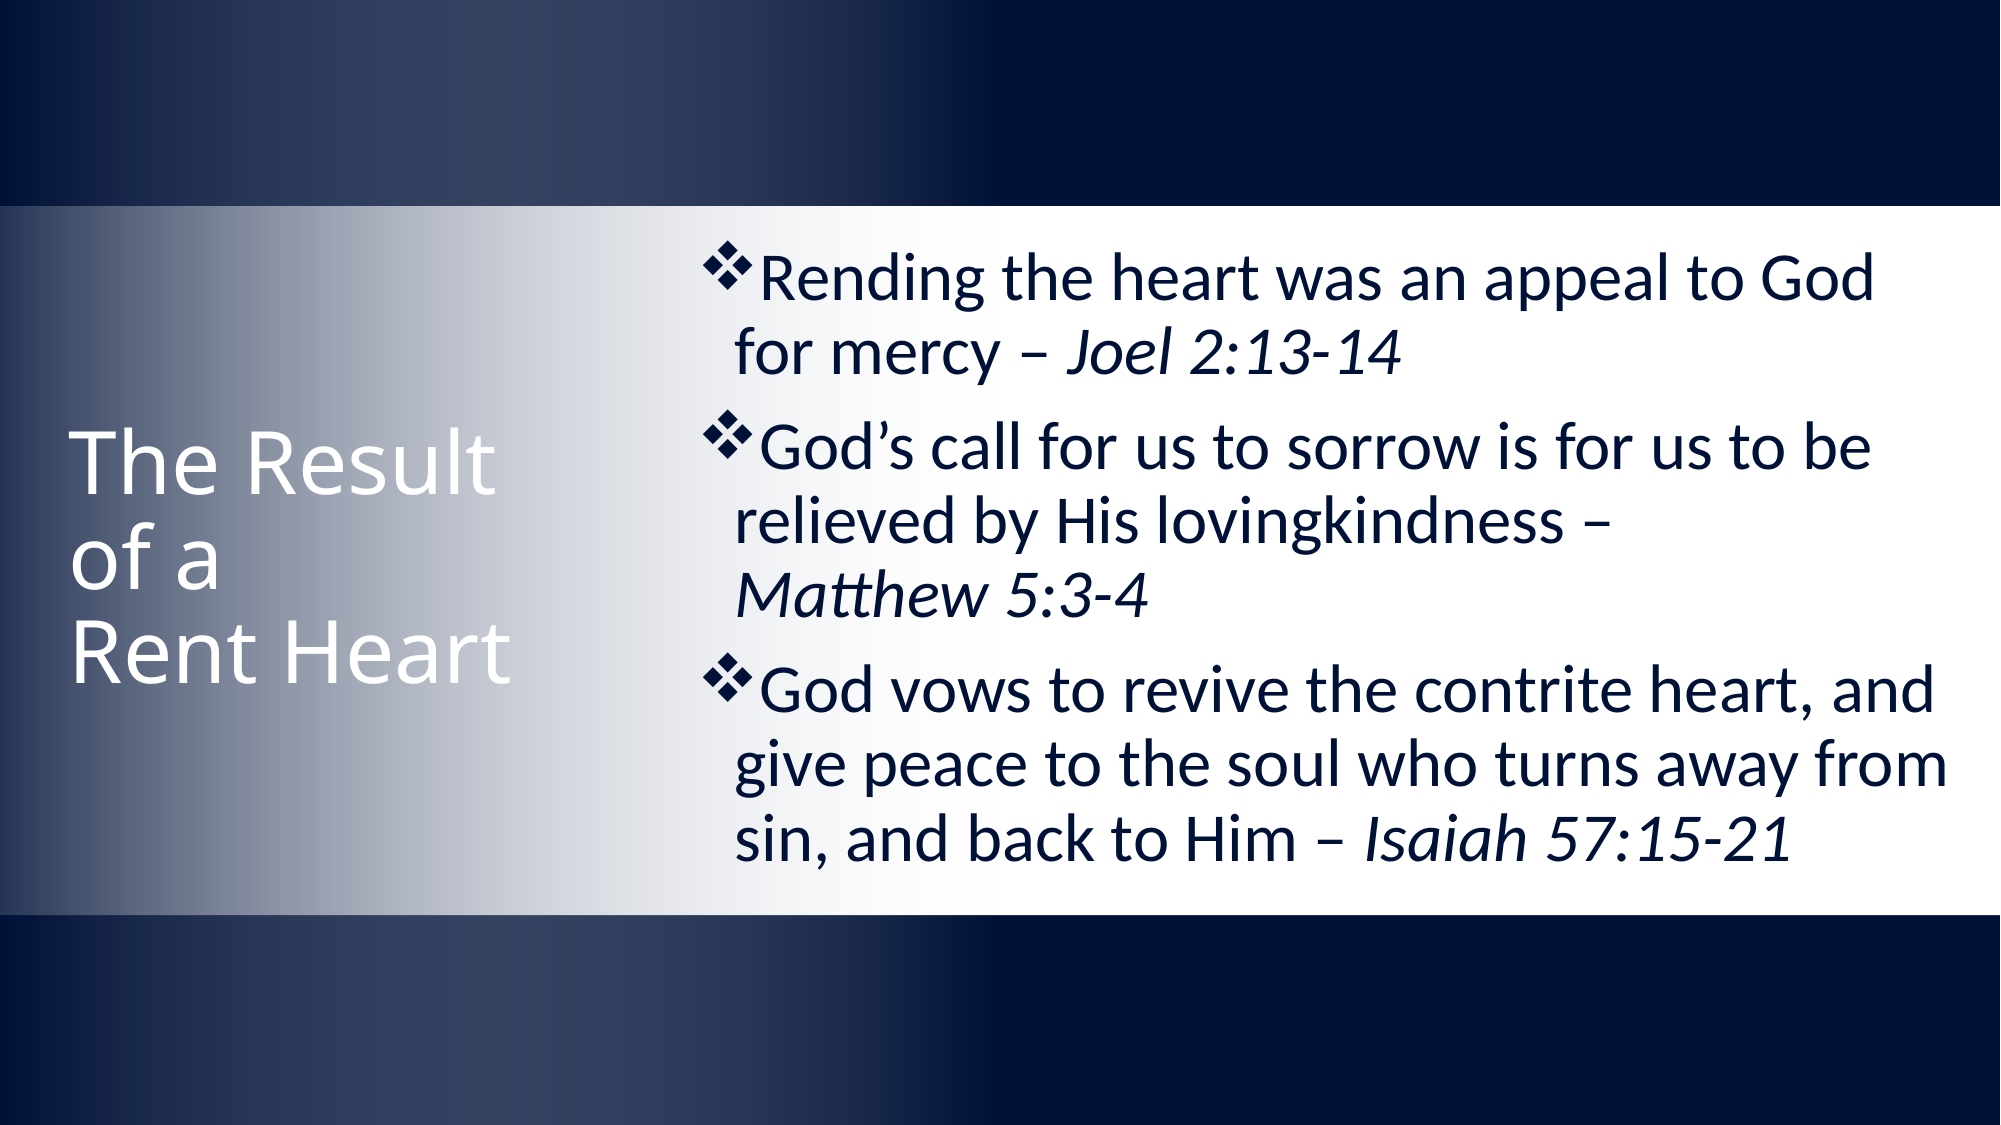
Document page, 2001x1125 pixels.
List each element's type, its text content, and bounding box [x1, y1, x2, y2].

list Rending the heart was an appeal to God for mercy – Joel 2:13-14 God’s call for us to sorrow is for us to be relieved by His lovingkindness – Matthew 5:3-4 God vows to revive the contrite heart, and give peace to the soul who turns away from sin, and back to Him – Isaiah 57:15-21 [682, 233, 1976, 889]
title The Result of a Rent Heart [53, 233, 645, 889]
text_box [0, 0, 2000, 1125]
